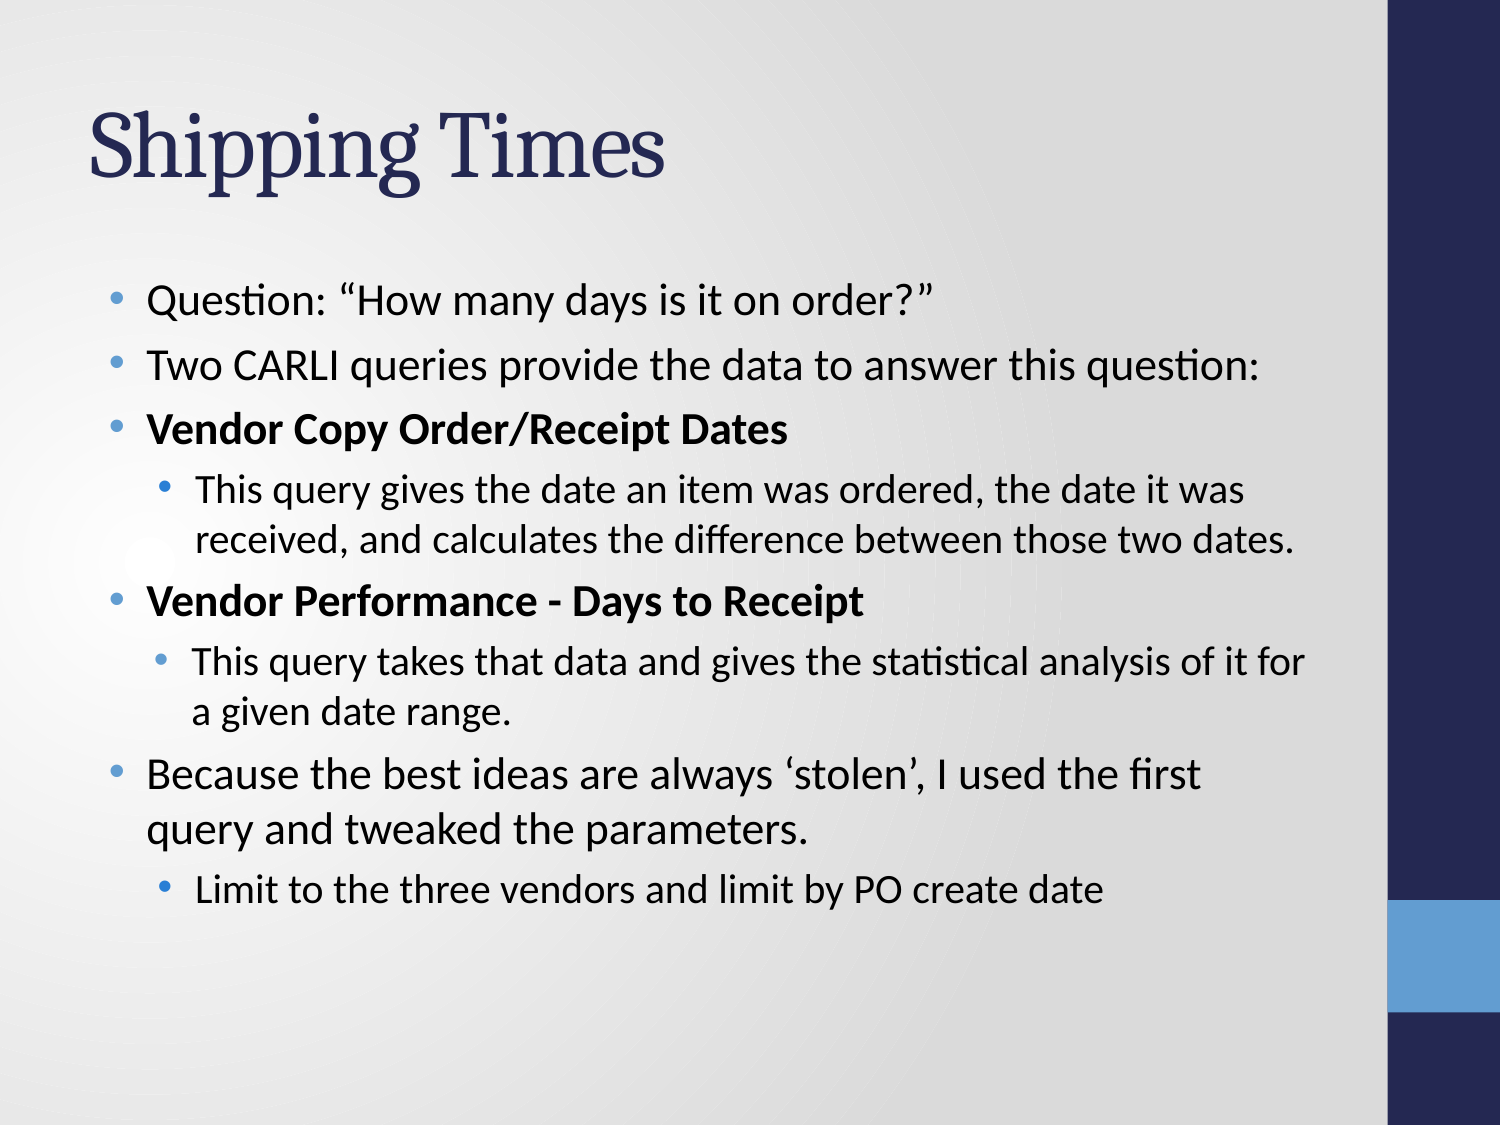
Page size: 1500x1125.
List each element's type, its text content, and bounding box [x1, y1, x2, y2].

list Question: “How many days is it on order?” Two CARLI queries provide the data to answer this question: Vendor Copy Order/Receipt Dates This query gives the date an item was ordered, the date it was received, and calculates the difference between those two dates. Vendor Performance - Days to Receipt This query takes that data and gives the statistical analysis of it for a given date range. Because the best ideas are always ‘stolen’, I used the first query and tweaked the parameters. Limit to the three vendors and limit by PO create date [75, 262, 1325, 1050]
title Shipping Times [75, 45, 1325, 233]
